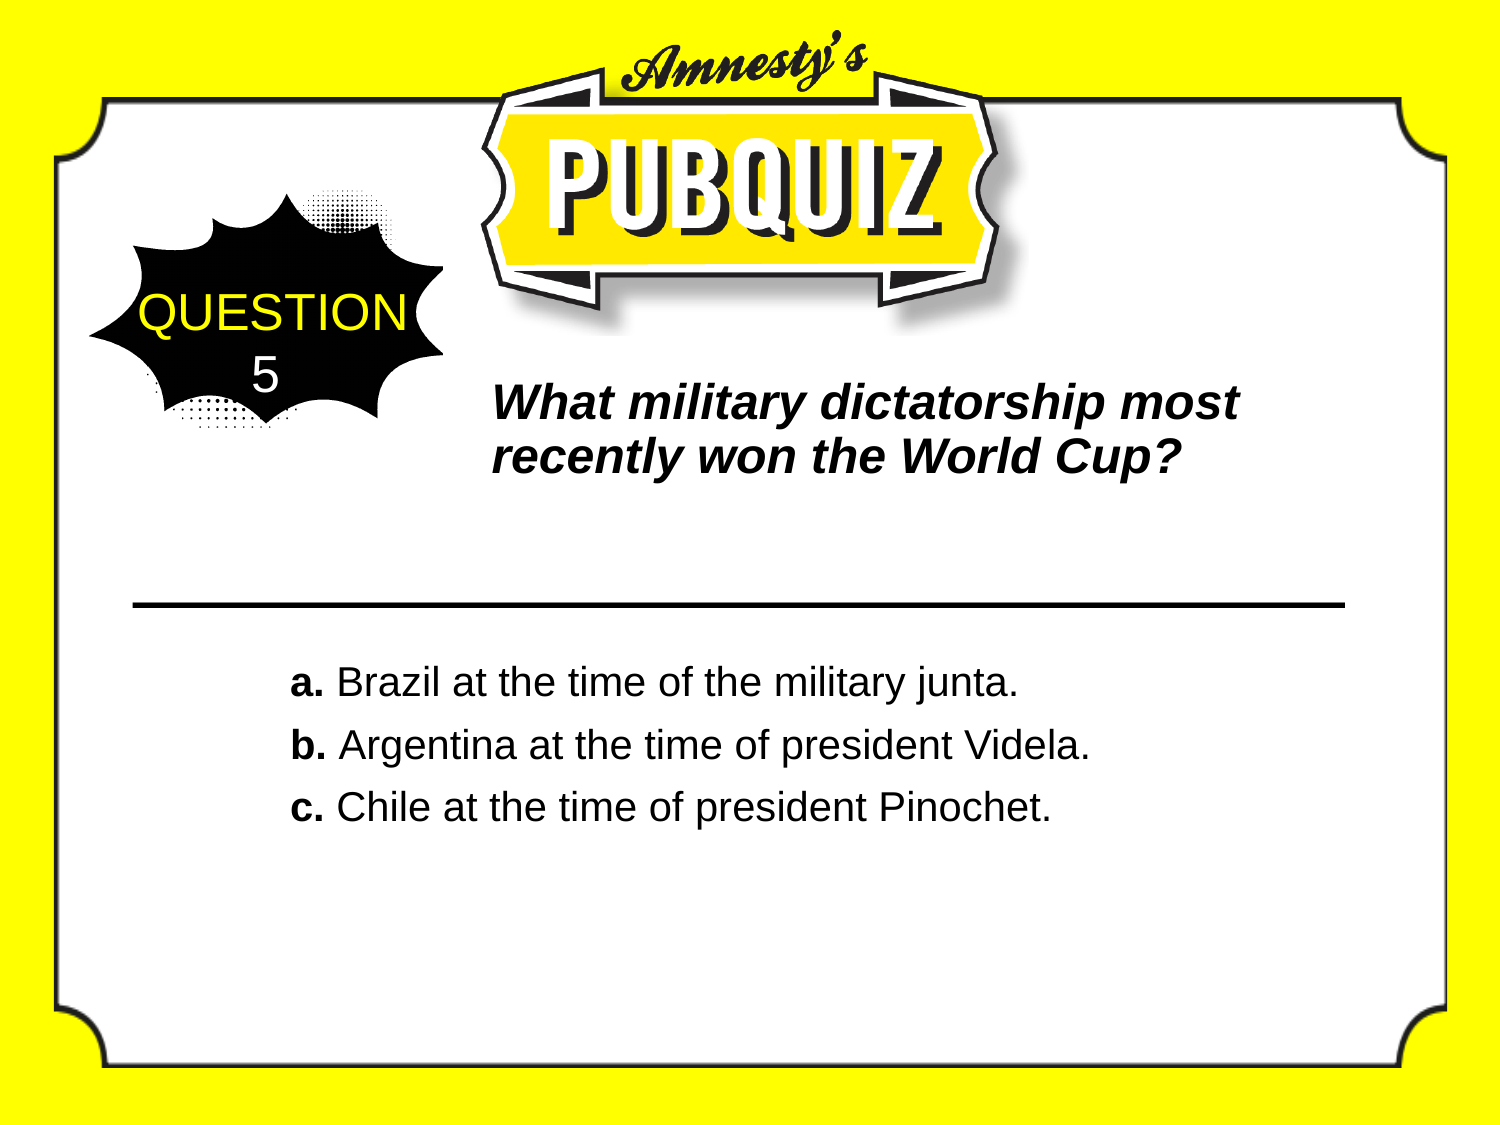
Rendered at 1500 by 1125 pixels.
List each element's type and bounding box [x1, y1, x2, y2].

picture [53, 30, 1448, 1068]
